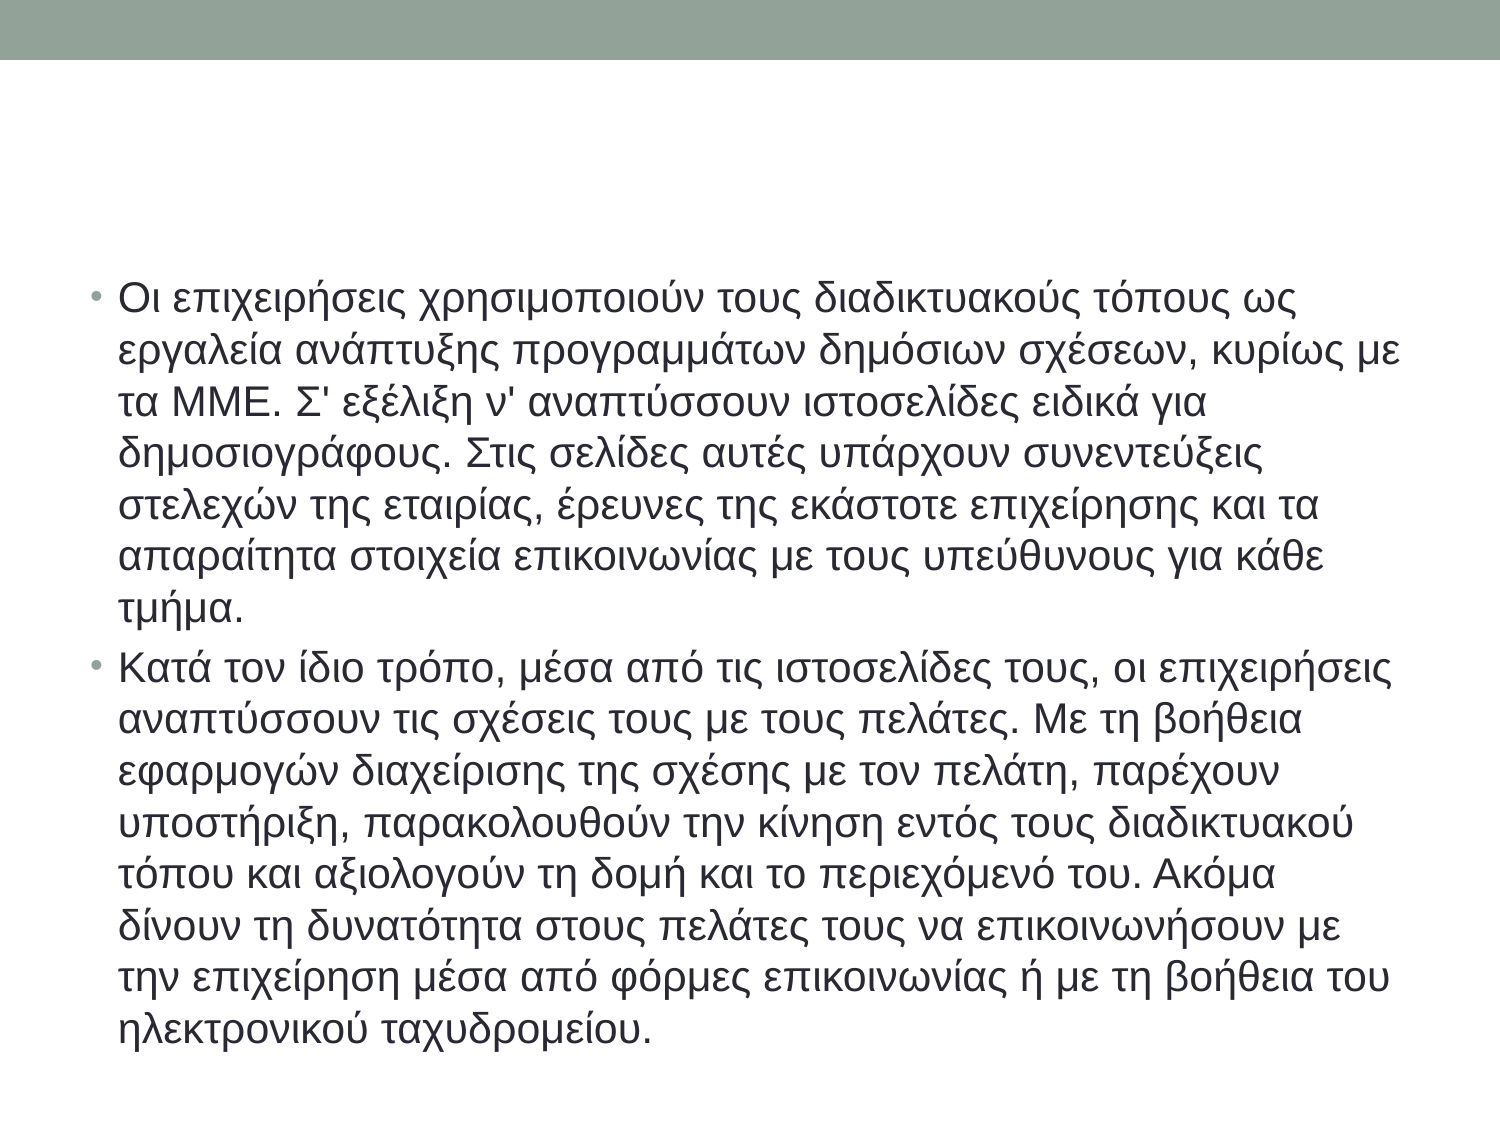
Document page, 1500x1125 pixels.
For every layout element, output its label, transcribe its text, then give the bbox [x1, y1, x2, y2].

list Οι επιχειρήσεις χρησιμοποιούν τους διαδικτυακούς τόπους ως εργαλεία ανάπτυξης προγραμμάτων δημόσιων σχέσεων, κυρίως με τα ΜΜΕ. Σ' εξέλιξη ν' αναπτύσσουν ιστοσελίδες ειδικά για δημοσιογράφους. Στις σελίδες αυτές υπάρχουν συνεντεύξεις στελεχών της εταιρίας, έρευνες της εκάστοτε επιχείρησης και τα απαραίτητα στοιχεία επικοινωνίας με τους υπεύθυνους για κάθε τμήμα. Κατά τον ίδιο τρόπο, μέσα από τις ιστοσελίδες τους, οι επιχειρήσεις αναπτύσσουν τις σχέσεις τους με τους πελάτες. Με τη βοήθεια εφαρμογών διαχείρισης της σχέσης με τον πελάτη, παρέχουν υποστήριξη, παρακολουθούν την κίνηση εντός τους διαδικτυακού τόπου και αξιολογούν τη δομή και το περιεχόμενό του. Ακόμα δίνουν τη δυνατότητα στους πελάτες τους να επικοινωνήσουν με την επιχείρηση μέσα από φόρμες επικοινωνίας ή με τη βοήθεια του ηλεκτρονικού ταχυδρομείου. [75, 262, 1425, 1063]
